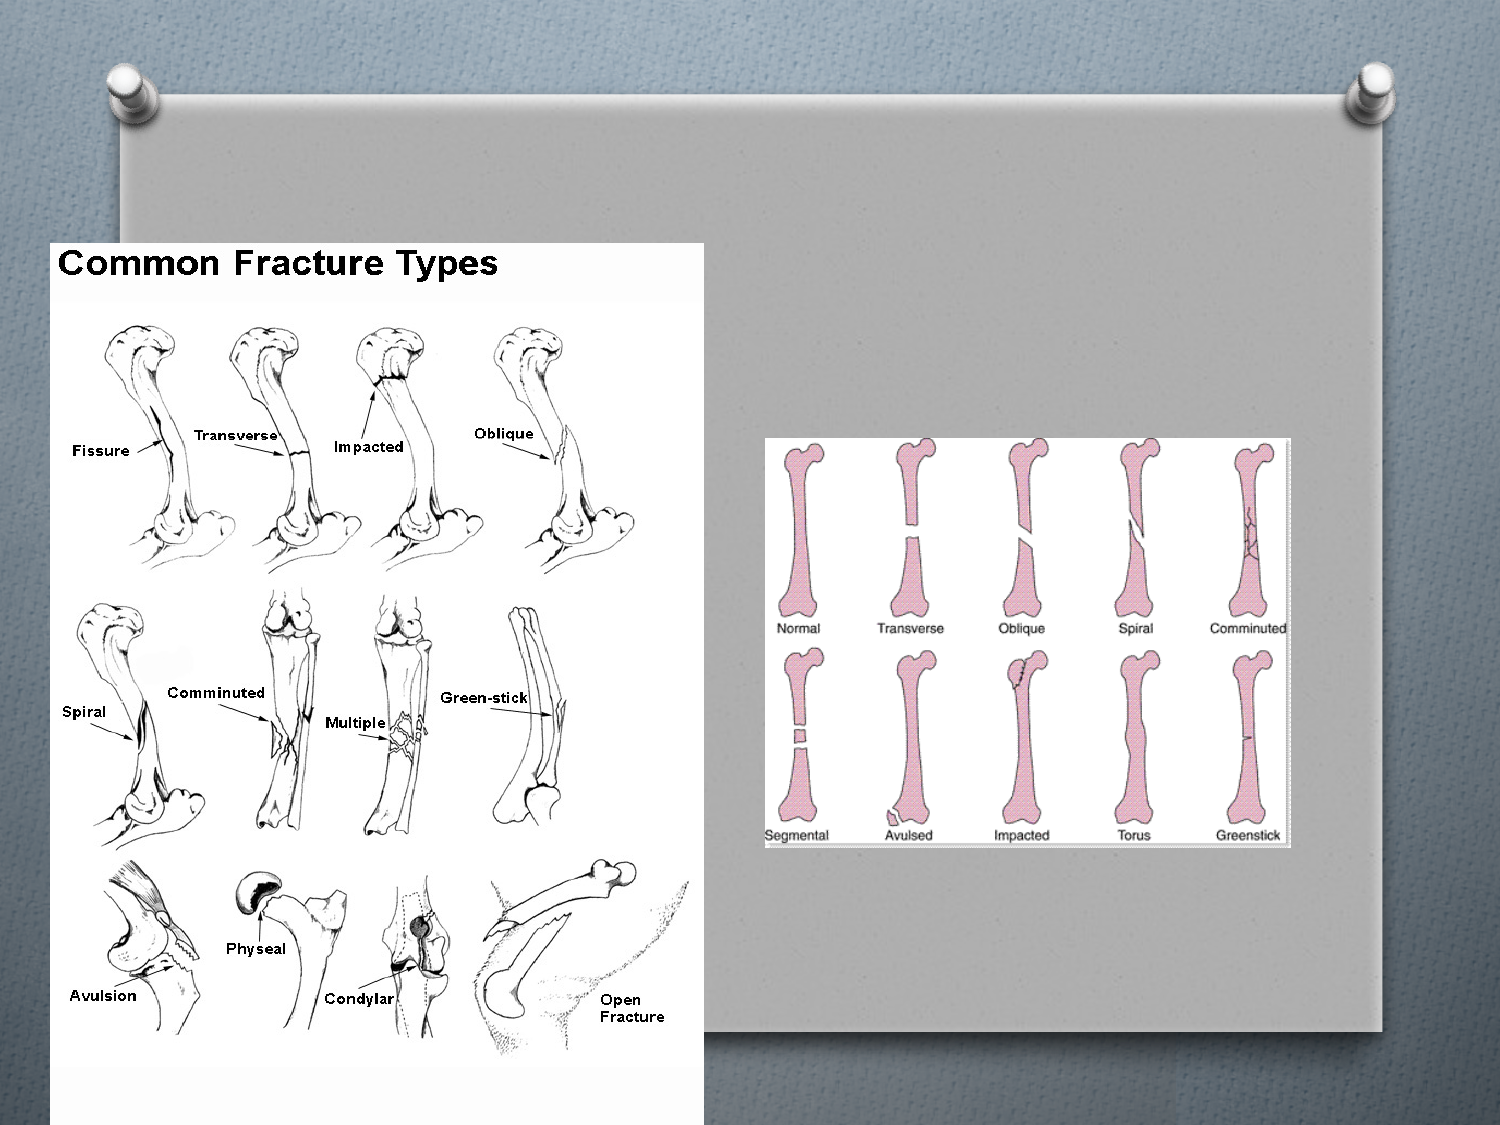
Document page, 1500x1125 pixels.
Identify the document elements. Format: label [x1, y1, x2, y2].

list [49, 243, 705, 1125]
picture [1317, 35, 1439, 156]
picture [75, 29, 198, 153]
list [764, 438, 1291, 848]
